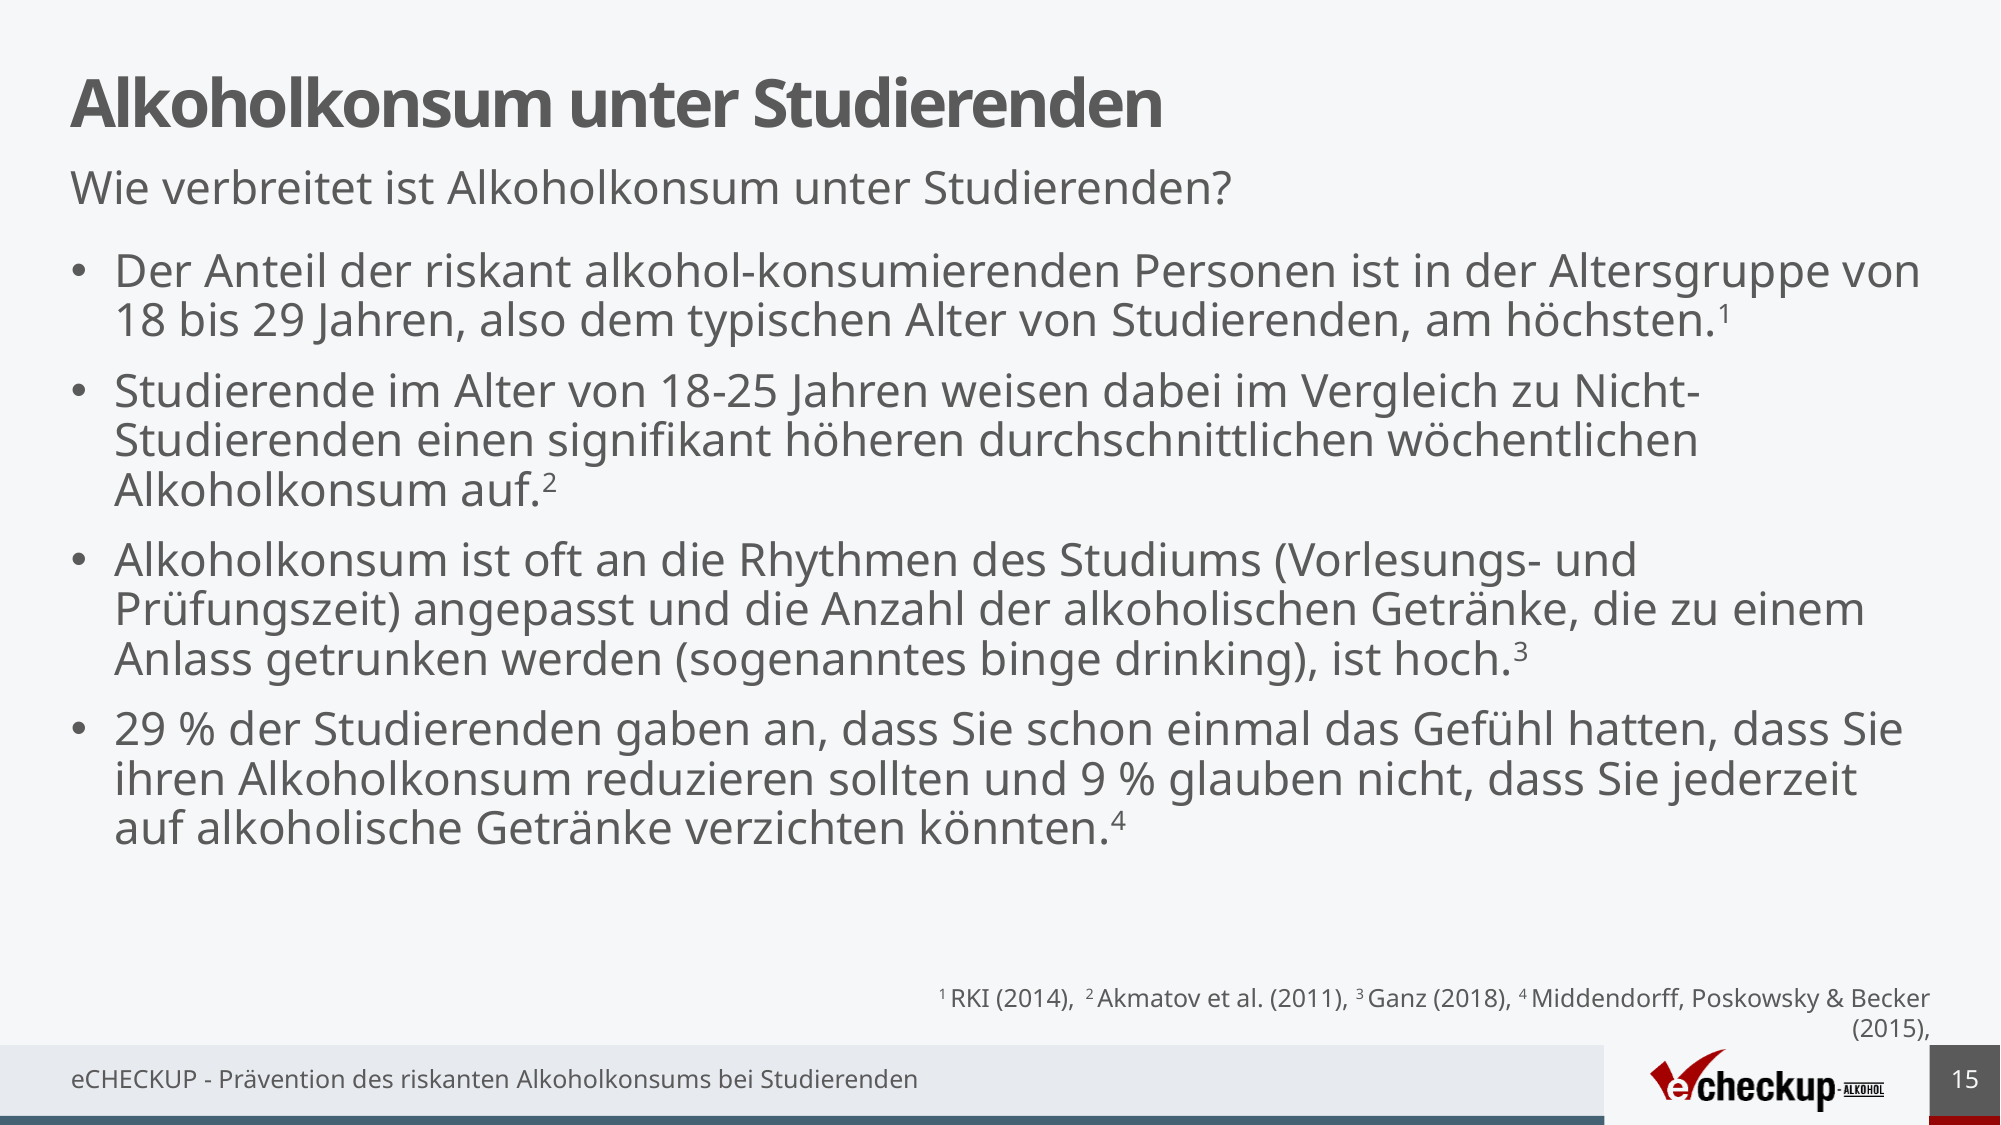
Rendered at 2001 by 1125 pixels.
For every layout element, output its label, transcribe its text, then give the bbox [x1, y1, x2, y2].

title Alkoholkonsum unter Studierenden [70, 70, 1930, 142]
picture [1650, 1049, 1884, 1112]
list Wie verbreitet ist Alkoholkonsum unter Studierenden? [70, 165, 1931, 225]
slide_number 15 [1929, 1045, 2000, 1116]
list Der Anteil der riskant alkohol-konsumierenden Personen ist in der Altersgruppe von 18 bis 29 Jahren, also dem typischen Alter von Studierenden, am höchsten.1 Studierende im Alter von 18-25 Jahren weisen dabei im Vergleich zu Nicht-Studierenden einen signifikant höheren durchschnittlichen wöchentlichen Alkoholkonsum auf.2 Alkoholkonsum ist oft an die Rhythmen des Studiums (Vorlesungs- und Prüfungszeit) angepasst und die Anzahl der alkoholischen Getränke, die zu einem Anlass getrunken werden (sogenanntes binge drinking), ist hoch.3 29 % der Studierenden gaben an, dass Sie schon einmal das Gefühl hatten, dass Sie ihren Alkoholkonsum reduzieren sollten und 9 % glauben nicht, dass Sie jederzeit auf alkoholische Getränke verzichten könnten.4 RKI, 2014 [70, 248, 1930, 1016]
list 1 RKI (2014), 2 Akmatov et al. (2011), 3 Ganz (2018), 4 Middendorff, Poskowsky & Becker (2015), [925, 982, 1931, 1016]
footer eCHECKUP - Prävention des riskanten Alkoholkonsums bei Studierenden [70, 1056, 1000, 1105]
